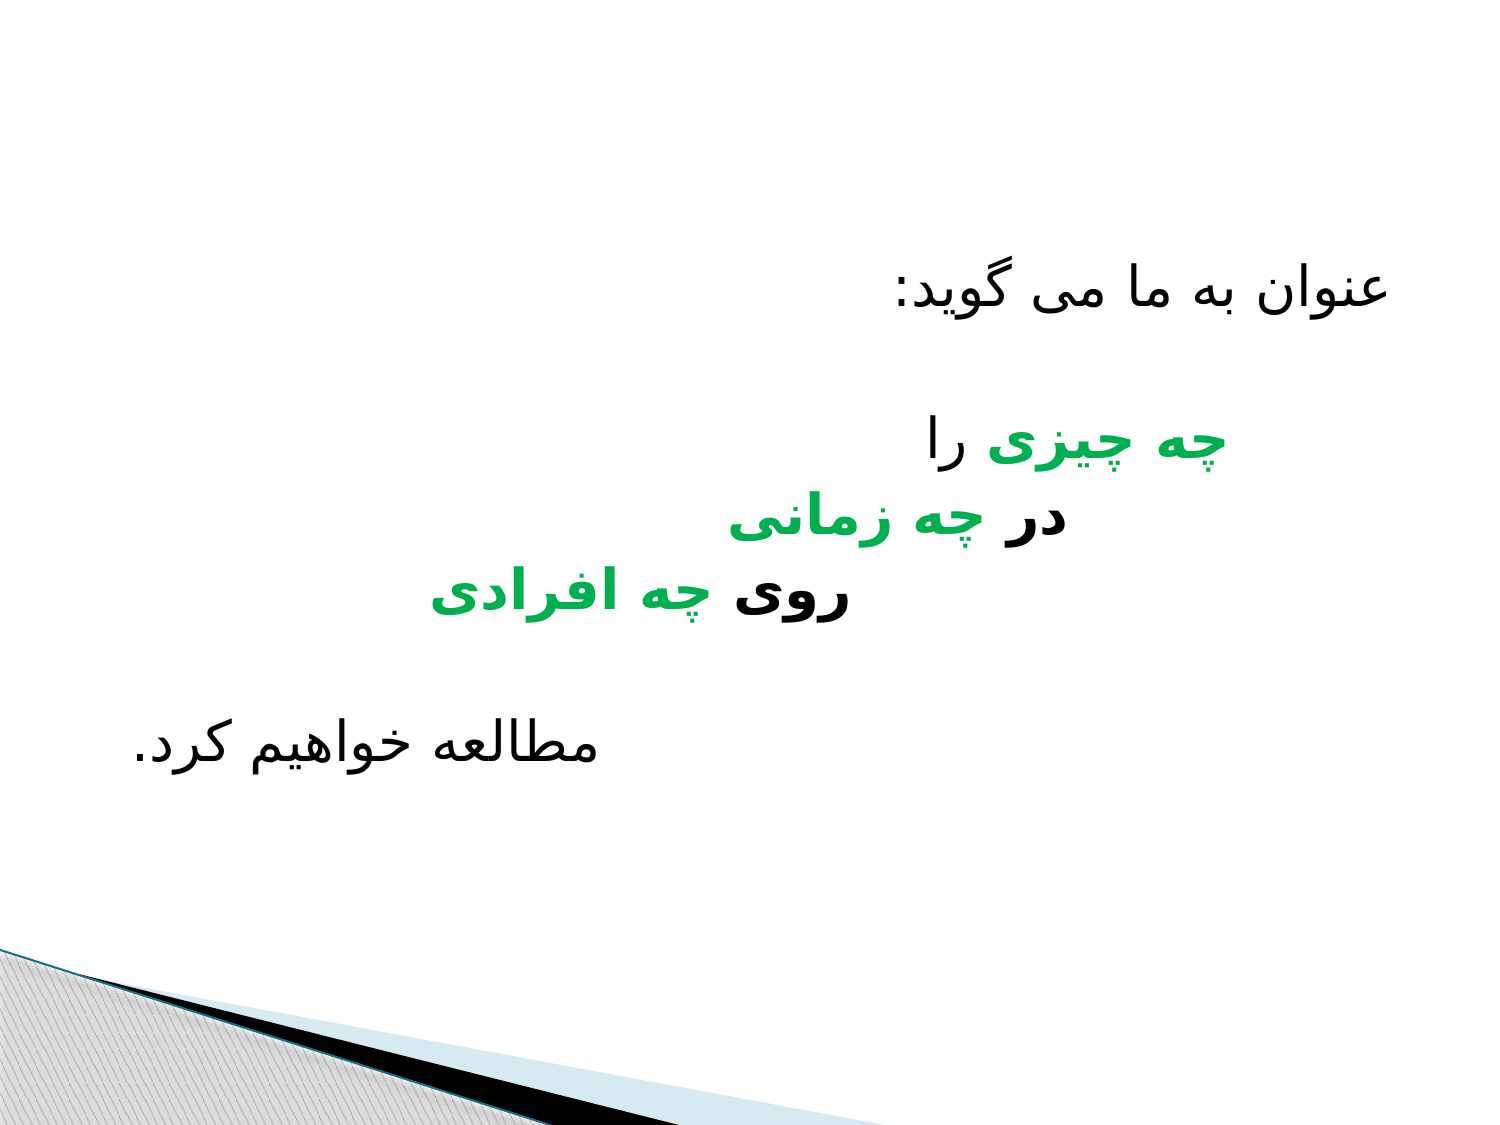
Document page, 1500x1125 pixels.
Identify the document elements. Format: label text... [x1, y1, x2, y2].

list عنوان به ما می گوید: چه چیزی را در چه زمانی روی چه افرادی مطالعه خواهیم کرد. [75, 243, 1425, 986]
